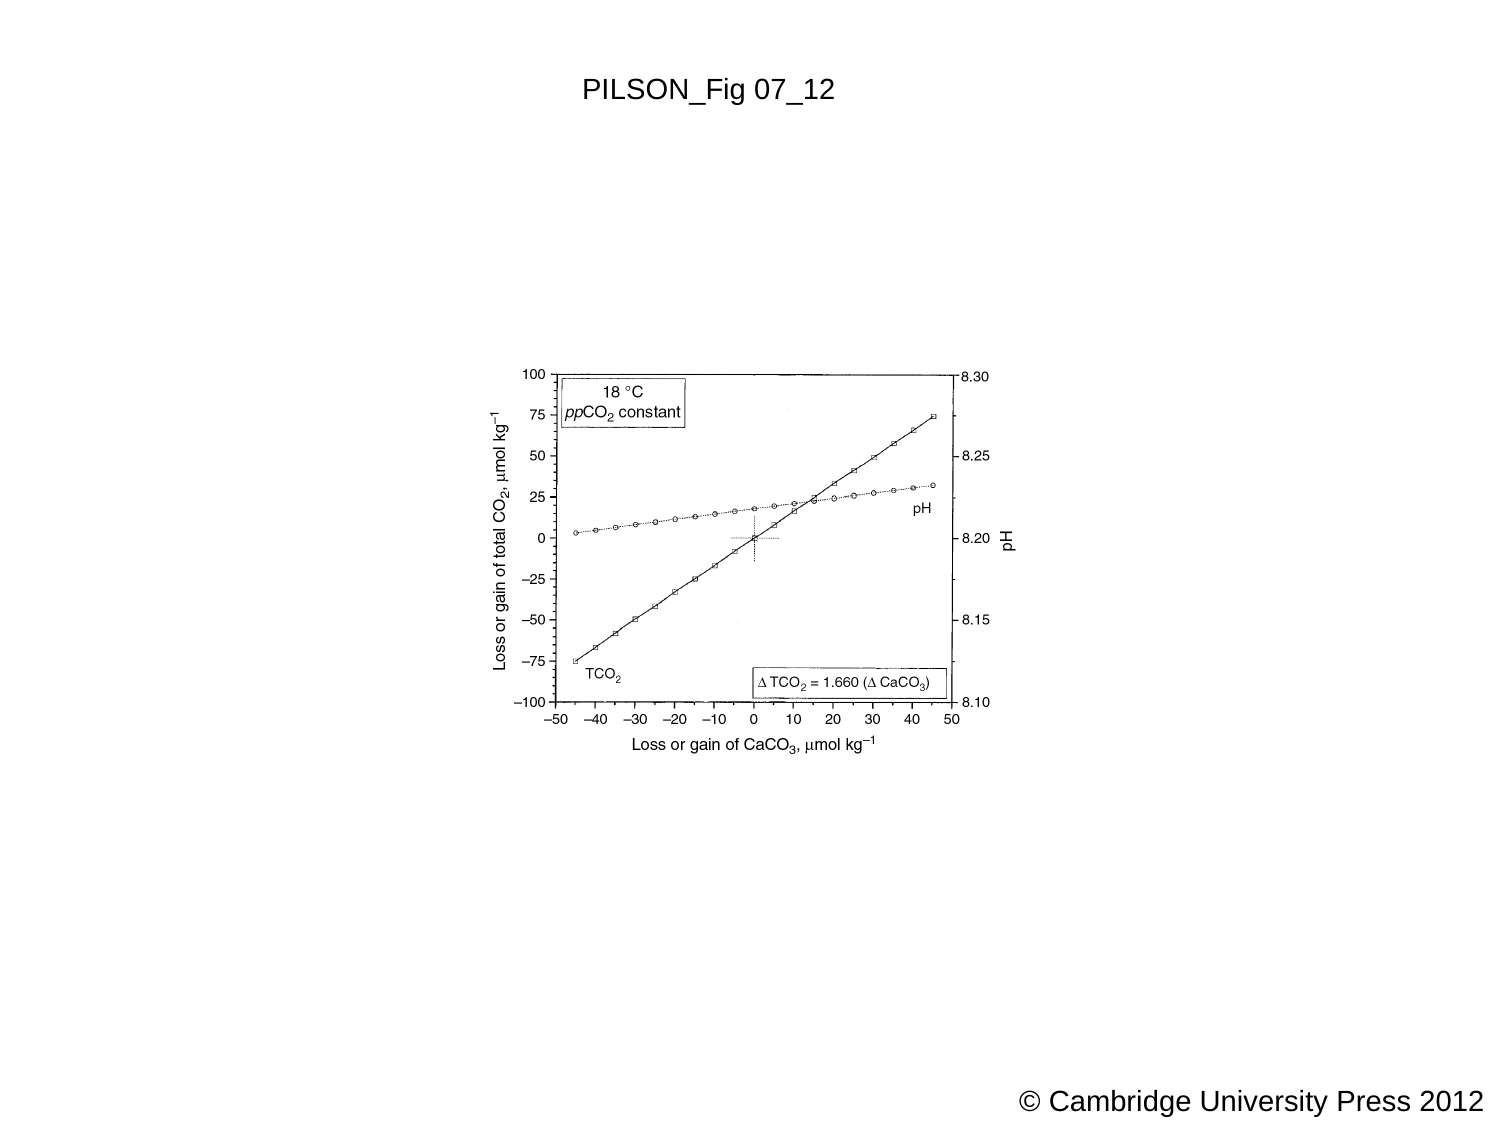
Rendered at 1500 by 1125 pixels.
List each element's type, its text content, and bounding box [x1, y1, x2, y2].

picture [481, 364, 1018, 761]
text_box © Cambridge University Press 2012 [915, 1074, 1500, 1125]
text_box PILSON_Fig 07_12 [567, 62, 851, 113]
